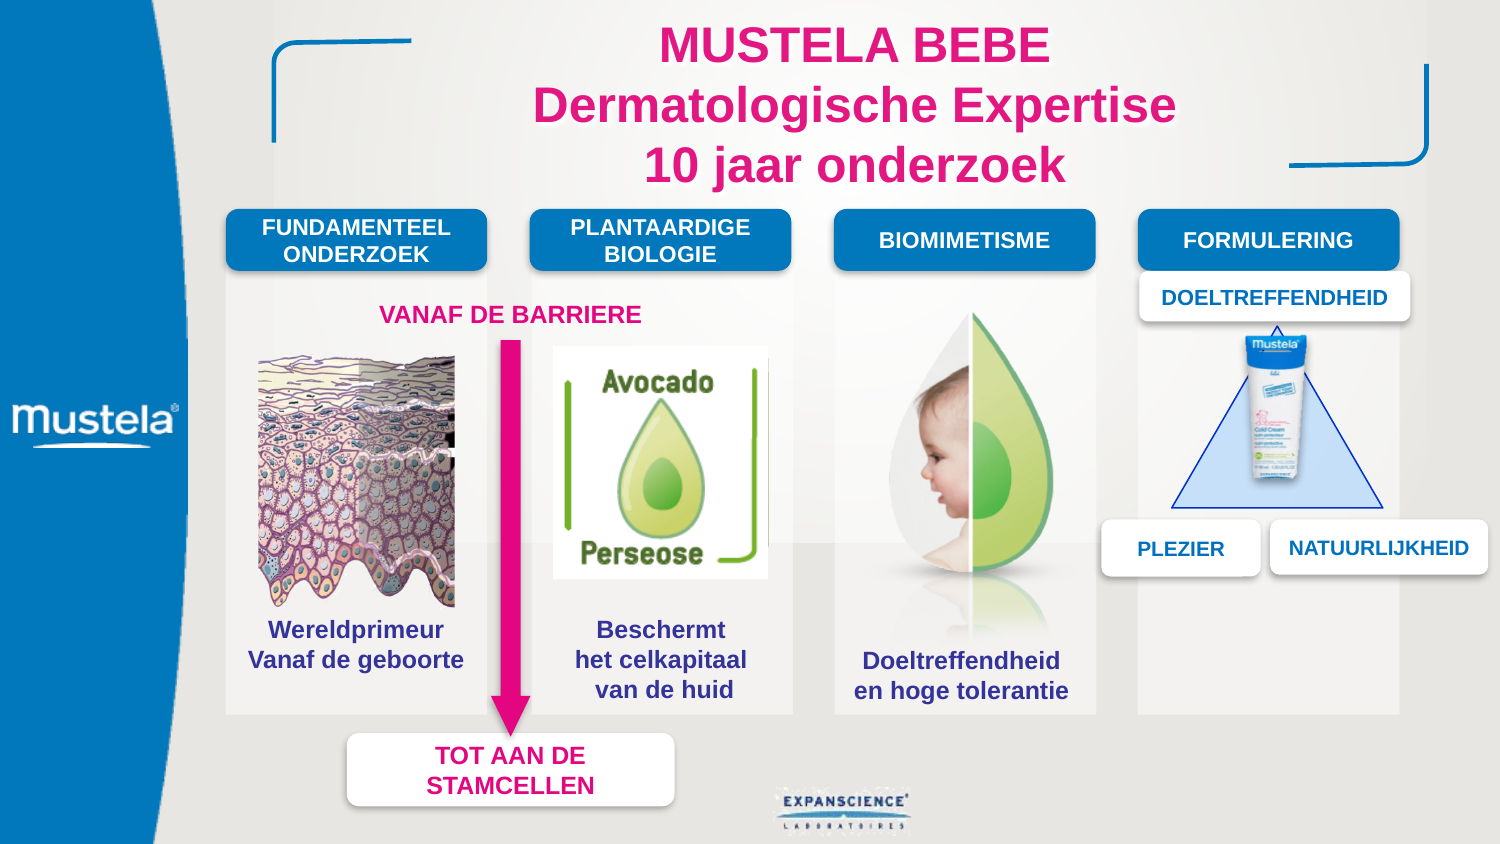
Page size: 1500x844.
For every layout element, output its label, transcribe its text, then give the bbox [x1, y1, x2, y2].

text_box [225, 208, 488, 716]
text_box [337, 290, 684, 737]
picture [773, 787, 915, 836]
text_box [529, 208, 796, 716]
picture [0, 0, 188, 844]
picture [553, 345, 768, 579]
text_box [831, 208, 1099, 716]
title MUSTELA BEBE Dermatologische Expertise 10 jaar onderzoek [275, 49, 1436, 156]
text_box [1101, 208, 1489, 716]
text_box TOT AAN DE STAMCELLEN [346, 745, 675, 807]
